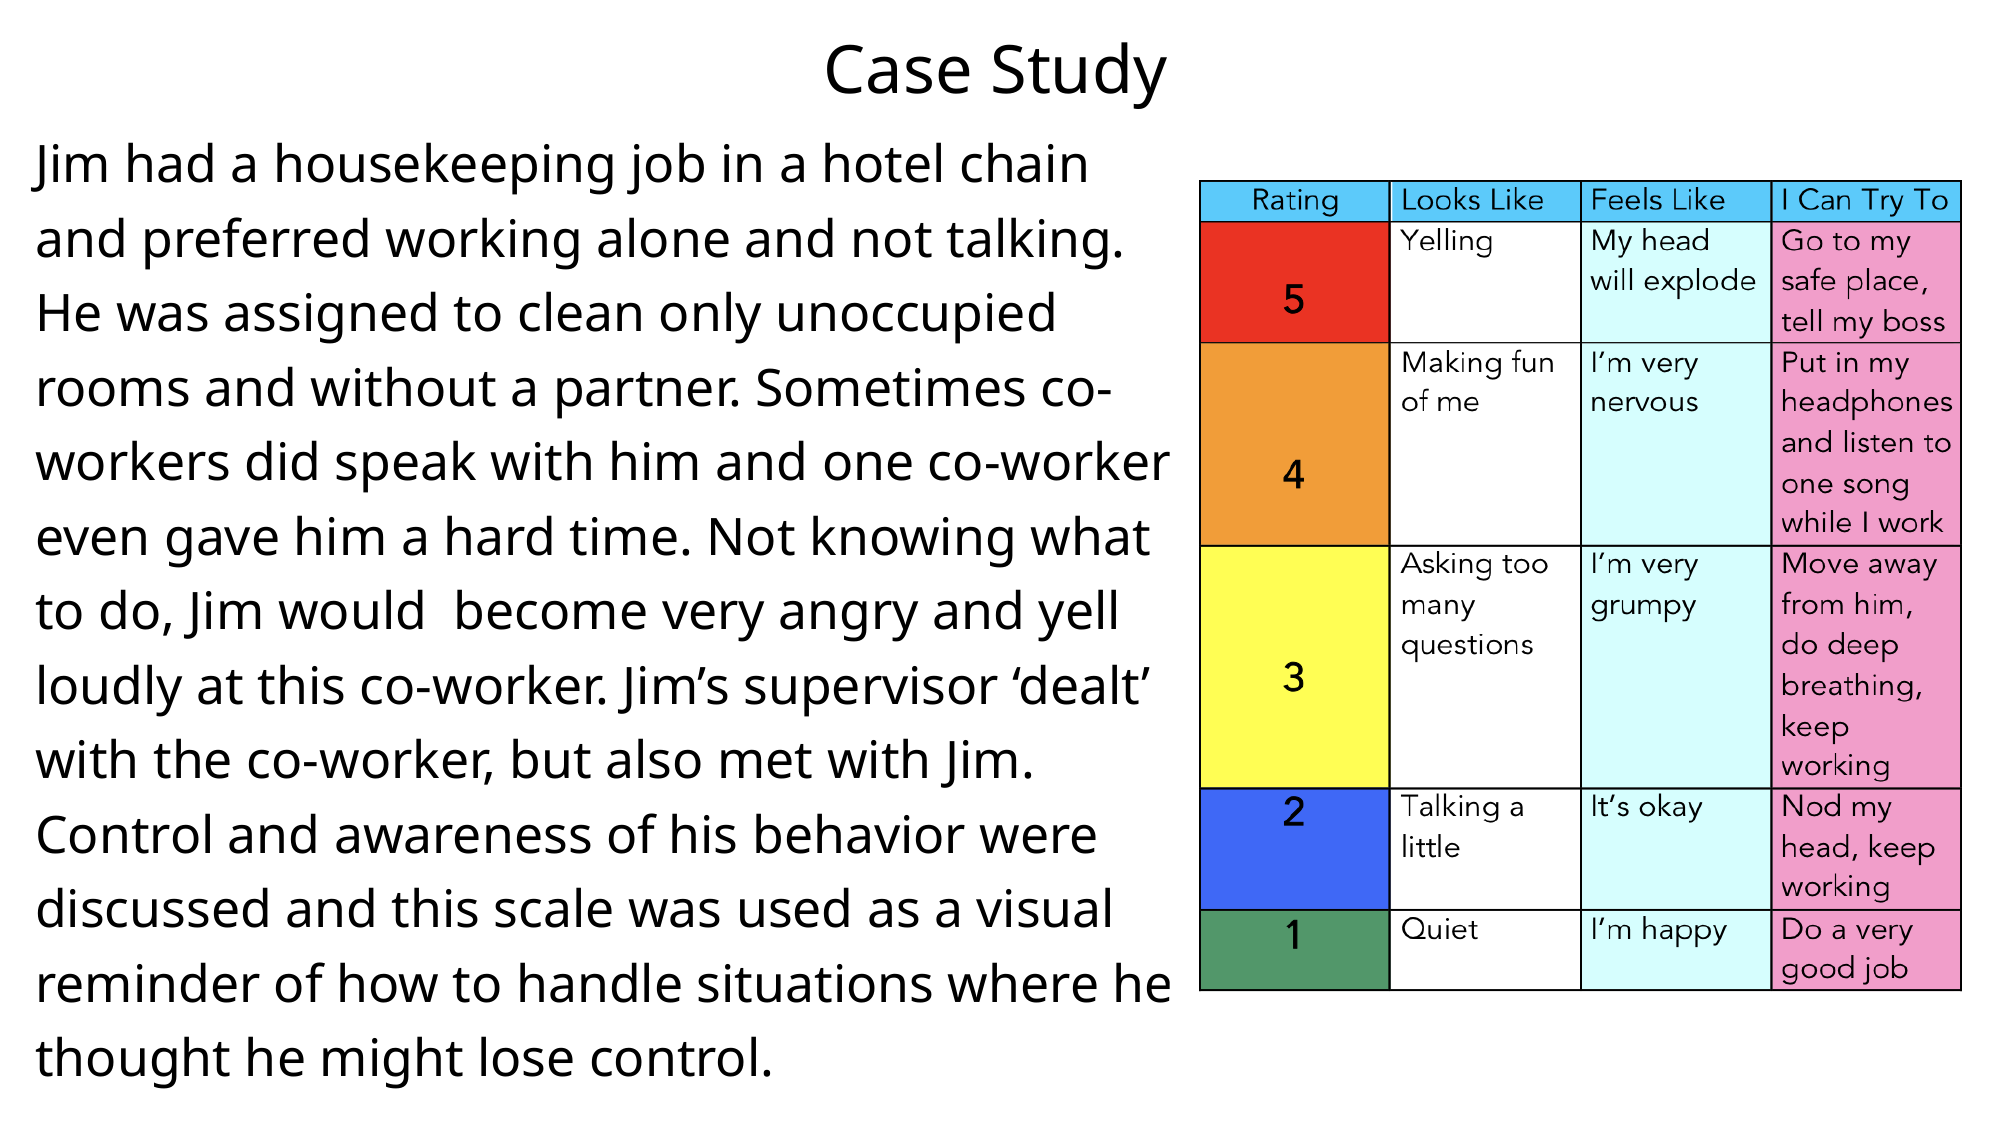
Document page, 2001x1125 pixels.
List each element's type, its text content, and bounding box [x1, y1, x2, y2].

title Case Study [99, 21, 1892, 112]
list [1169, 157, 2000, 1012]
list Jim had a housekeeping job in a hotel chain and preferred working alone and not talking. He was assigned to clean only unoccupied rooms and without a partner. Sometimes co-workers did speak with him and one co-worker even gave him a hard time. Not knowing what to do, Jim would become very angry and yell loudly at this co-worker. Jim’s supervisor ‘dealt’ with the co-worker, but also met with Jim. Control and awareness of his behavior were discussed and this scale was used as a visual reminder of how to handle situations where he thought he might lose control. [20, 111, 1196, 1125]
